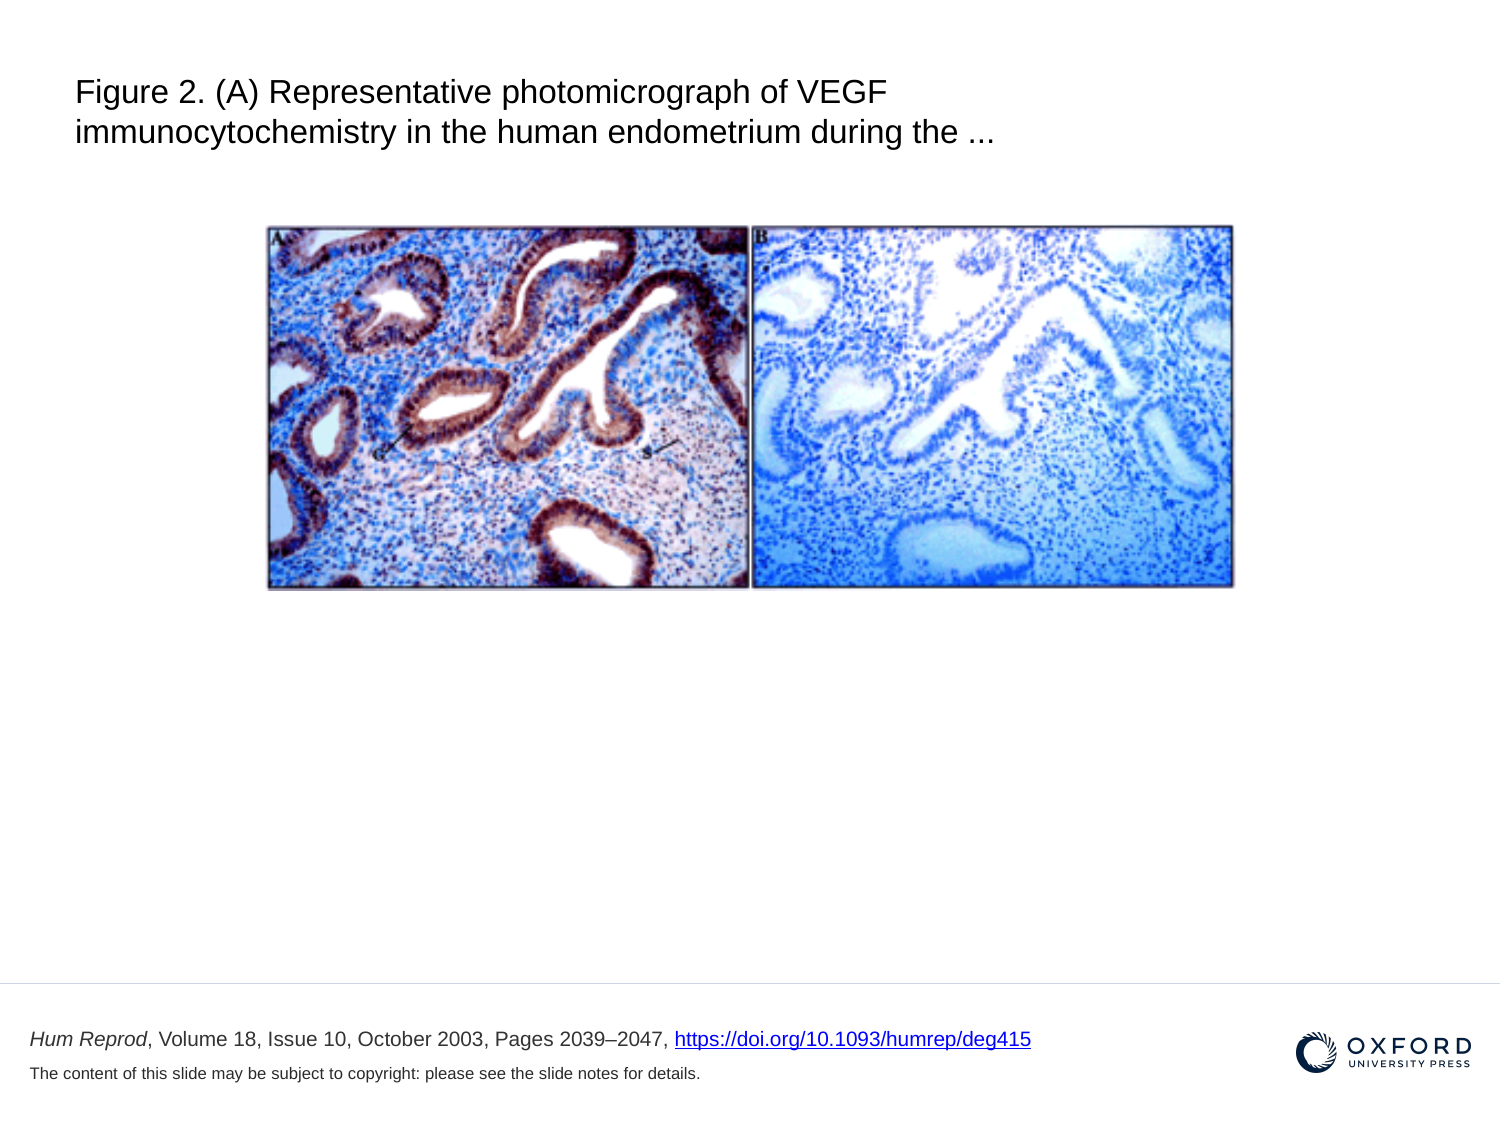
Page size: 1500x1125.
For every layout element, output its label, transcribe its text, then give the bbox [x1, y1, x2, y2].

footer Hum Reprod, Volume 18, Issue 10, October 2003, Pages 2039–2047, https://doi.org/10.1093/humrep/deg415 The content of this slide may be subject to copyright: please see the slide notes for details. [0, 983, 1260, 1125]
picture [262, 224, 1238, 591]
picture [1296, 1032, 1471, 1073]
title Figure 2. (A) Representative photomicrograph of VEGF immunocytochemistry in the human endometrium during the ... [75, 69, 1078, 171]
